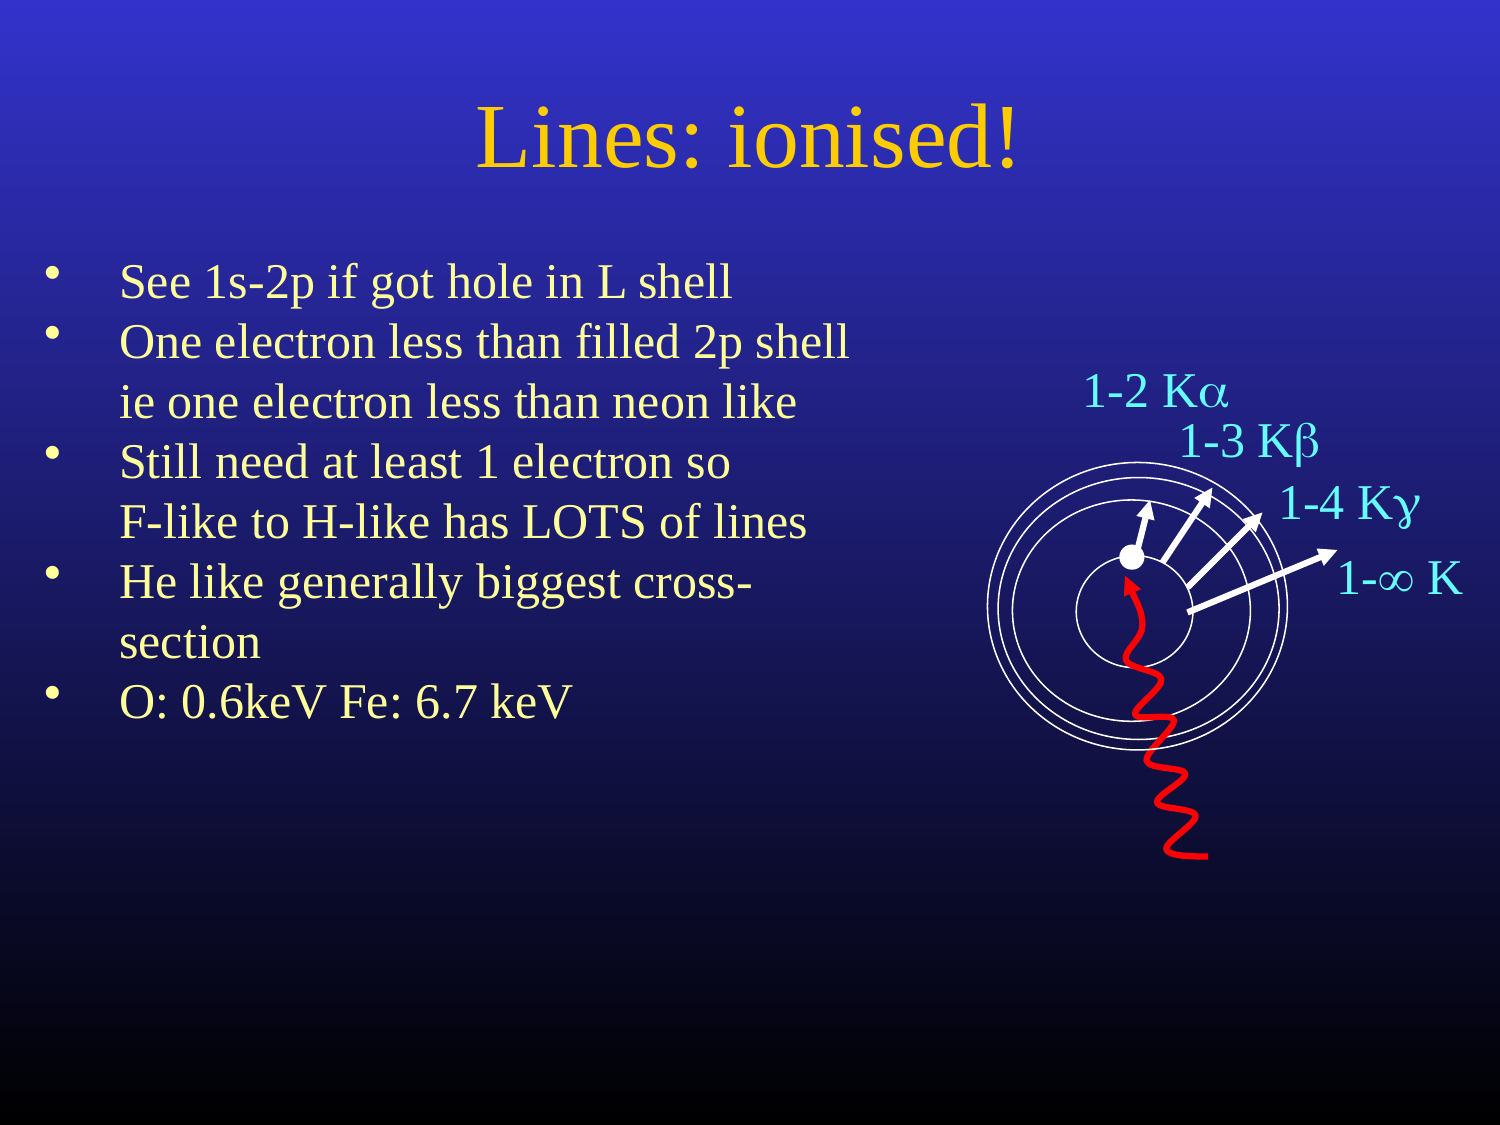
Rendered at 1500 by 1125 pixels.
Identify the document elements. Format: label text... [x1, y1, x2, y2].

text_box [1162, 487, 1213, 563]
text_box 1-3 Kb [1162, 399, 1338, 475]
text_box See 1s-2p if got hole in L shell One electron less than filled 2p shell ie one electron less than neon like Still need at least 1 electron so F-like to H-like has LOTS of lines He like generally biggest cross-section O: 0.6keV Fe: 6.7 keV [29, 241, 869, 796]
title Lines: ionised! [112, 37, 1388, 225]
text_box [1187, 512, 1262, 588]
text_box 1-4 Kg [1262, 462, 1438, 538]
text_box 1- K [1312, 537, 1488, 613]
text_box [1146, 746, 1209, 857]
text_box [987, 462, 1288, 750]
text_box 1-2 Ka [1037, 349, 1275, 425]
